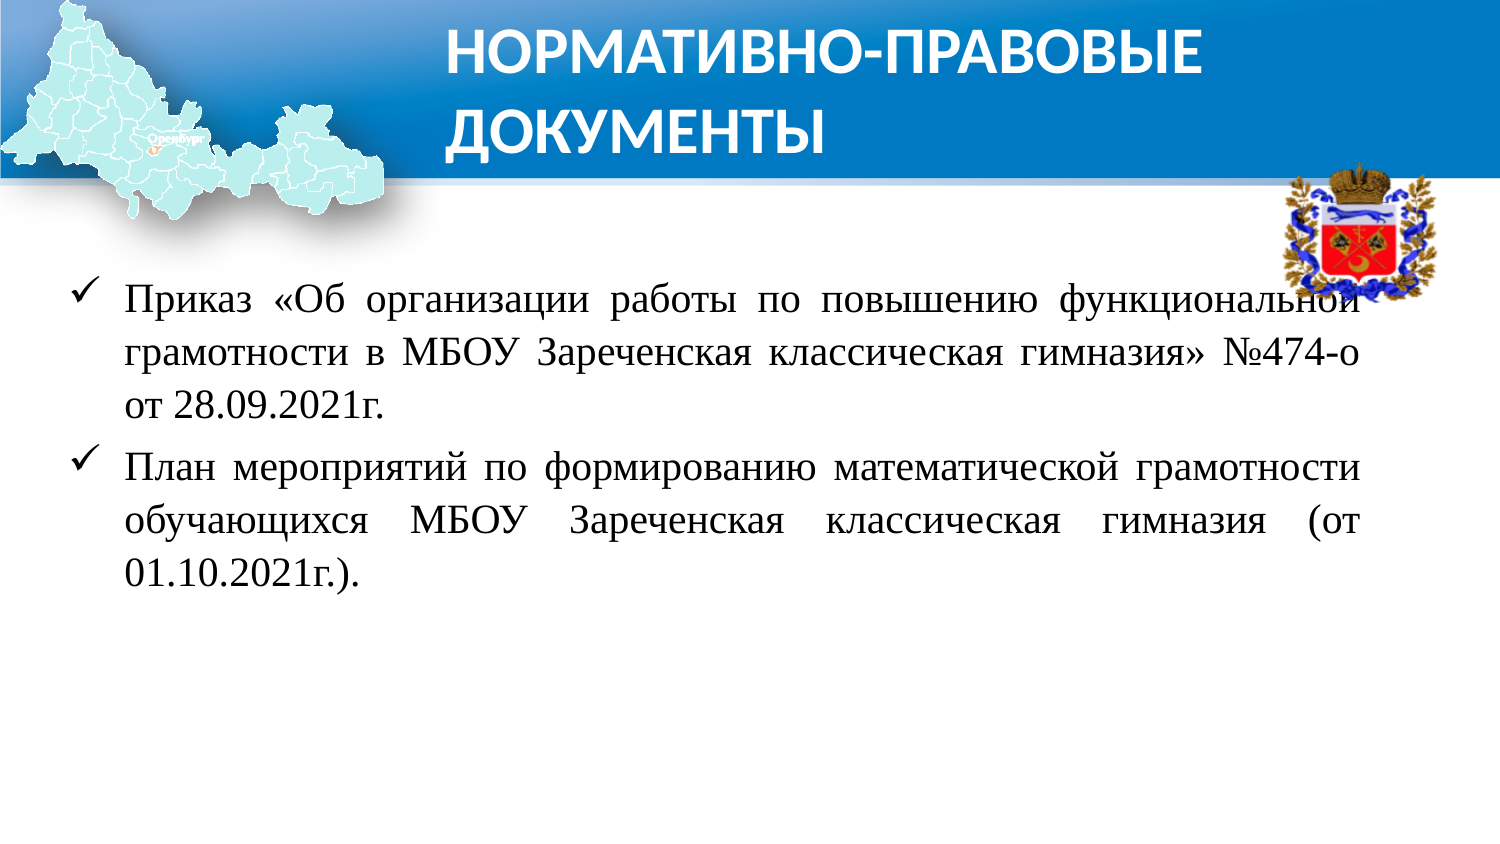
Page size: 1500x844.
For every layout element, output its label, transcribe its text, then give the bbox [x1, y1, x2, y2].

list Приказ «Об организации работы по повышению функциональной грамотности в МБОУ Зареченская классическая гимназия» №474-о от 28.09.2021г. План мероприятий по формированию математической грамотности обучающихся МБОУ Зареченская классическая гимназия (от 01.10.2021г.). [53, 194, 1376, 809]
picture [0, 0, 1500, 304]
